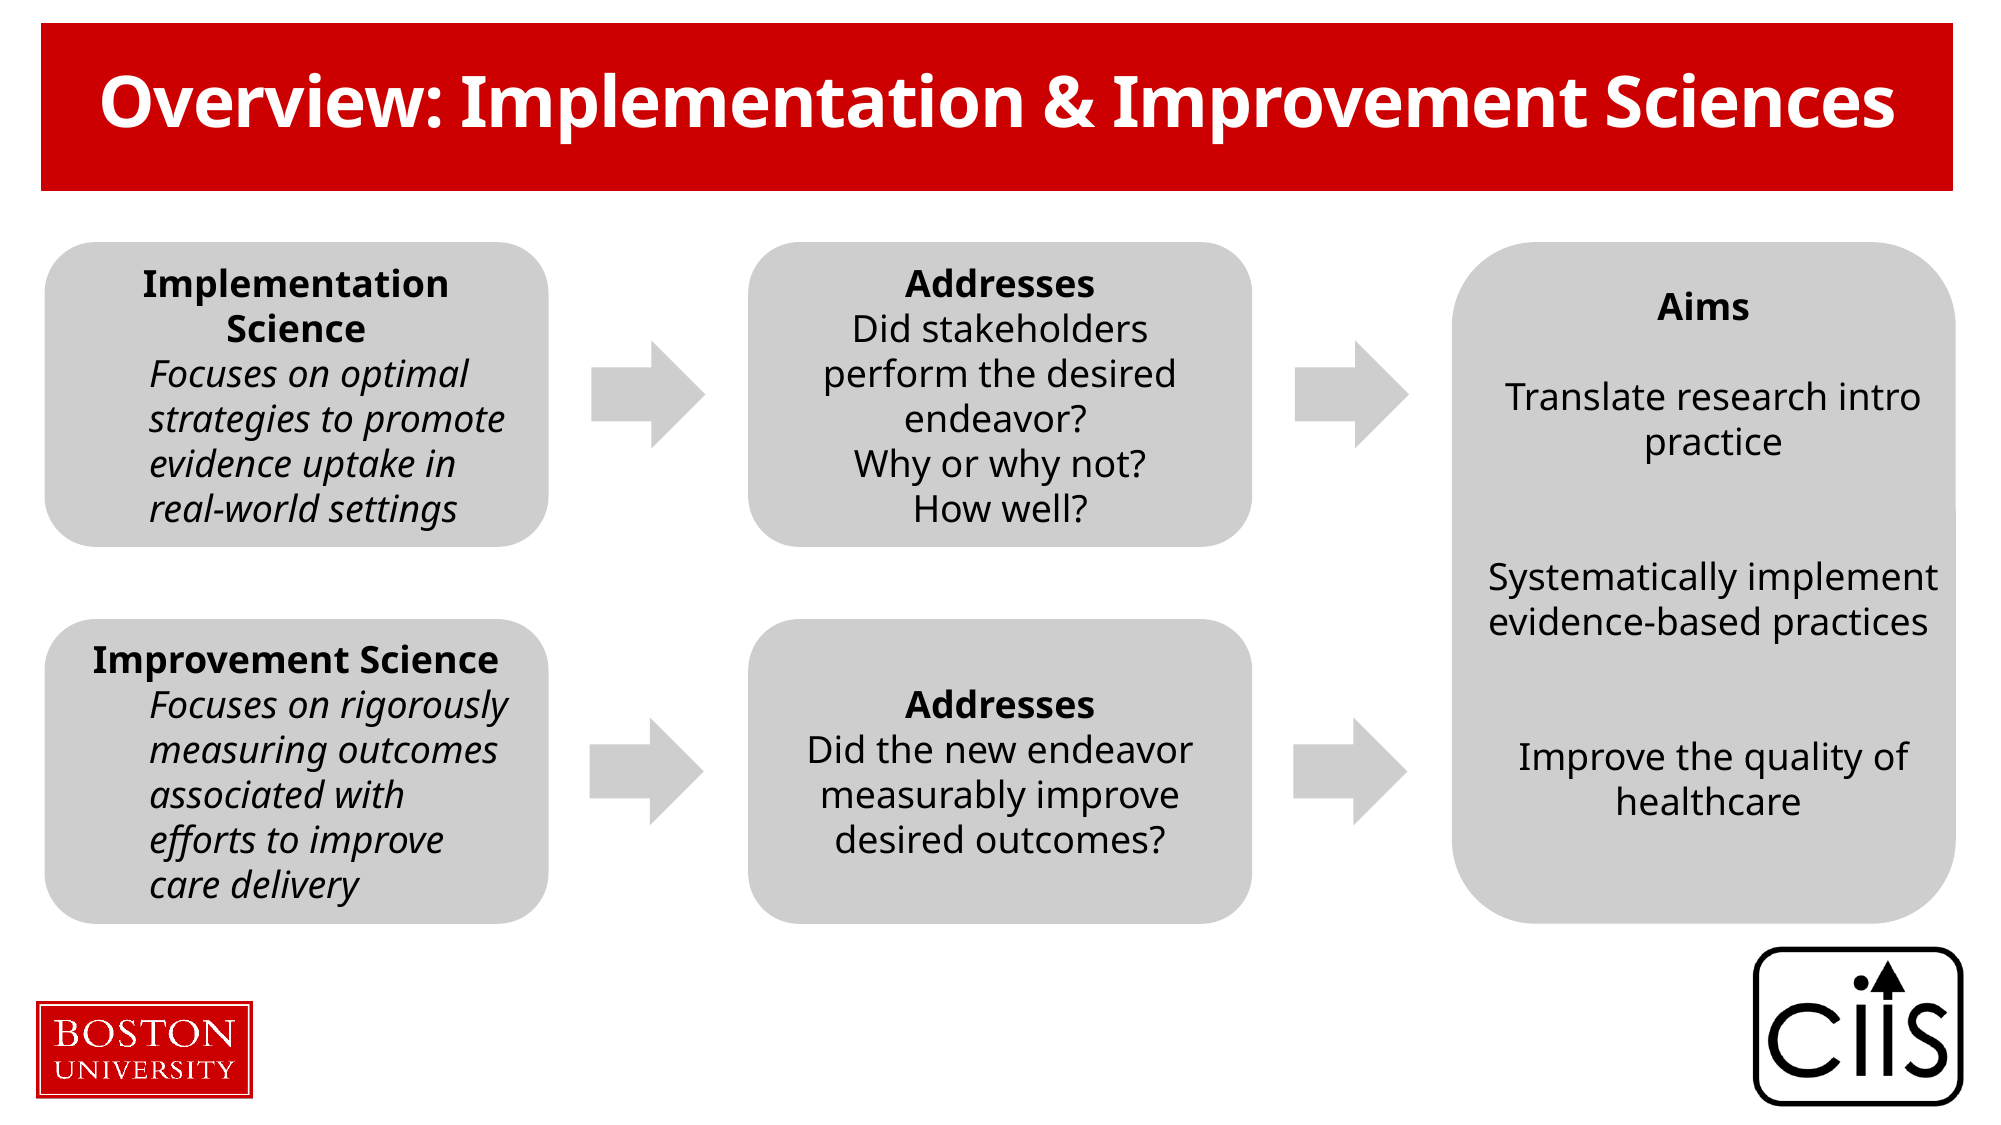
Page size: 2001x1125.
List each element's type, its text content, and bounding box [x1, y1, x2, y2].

text_box Addresses Did the new endeavor measurably improve desired outcomes? [747, 618, 1254, 925]
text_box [1451, 241, 1956, 924]
text_box Addresses Did stakeholders perform the desired endeavor? Why or why not? How well? [747, 241, 1254, 548]
picture [31, 997, 258, 1103]
text_box Implementation Science Focuses on optimal strategies to promote evidence uptake in real-world settings [43, 241, 550, 548]
text_box Improvement Science Focuses on rigorously measuring outcomes associated with efforts to improve care delivery [43, 618, 550, 925]
text_box [1292, 716, 1408, 827]
title Overview: Implementation & Improvement Sciences [41, 23, 1953, 187]
text_box [590, 339, 706, 450]
picture [1742, 937, 1975, 1118]
text_box [588, 716, 705, 827]
text_box [1294, 339, 1410, 450]
